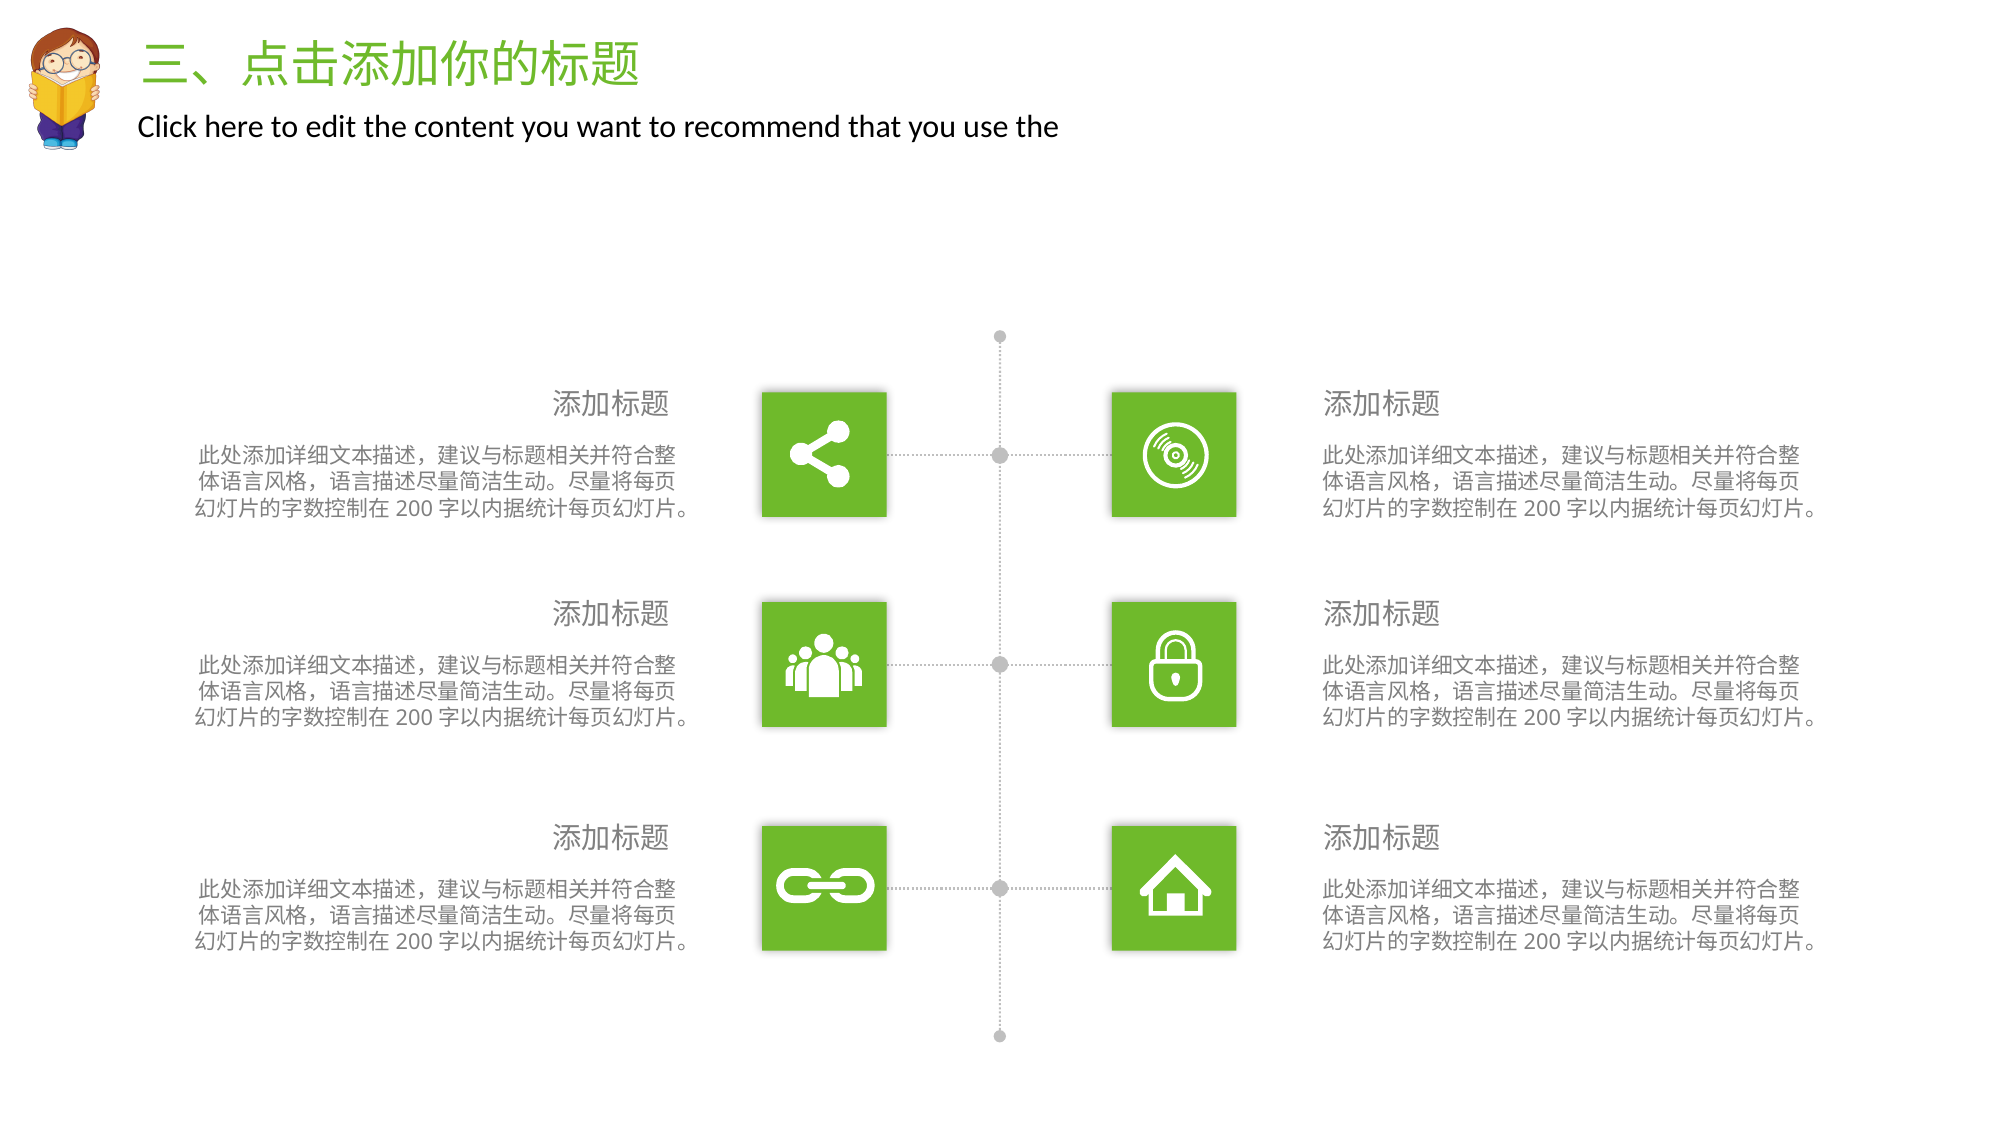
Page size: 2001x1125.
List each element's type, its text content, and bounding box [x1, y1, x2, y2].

text_box Click here to edit the content you want to recommend that you use the [123, 102, 1417, 153]
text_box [174, 336, 1826, 1037]
text_box 三、点击添加你的标题 [125, 24, 656, 100]
picture [25, 23, 105, 156]
